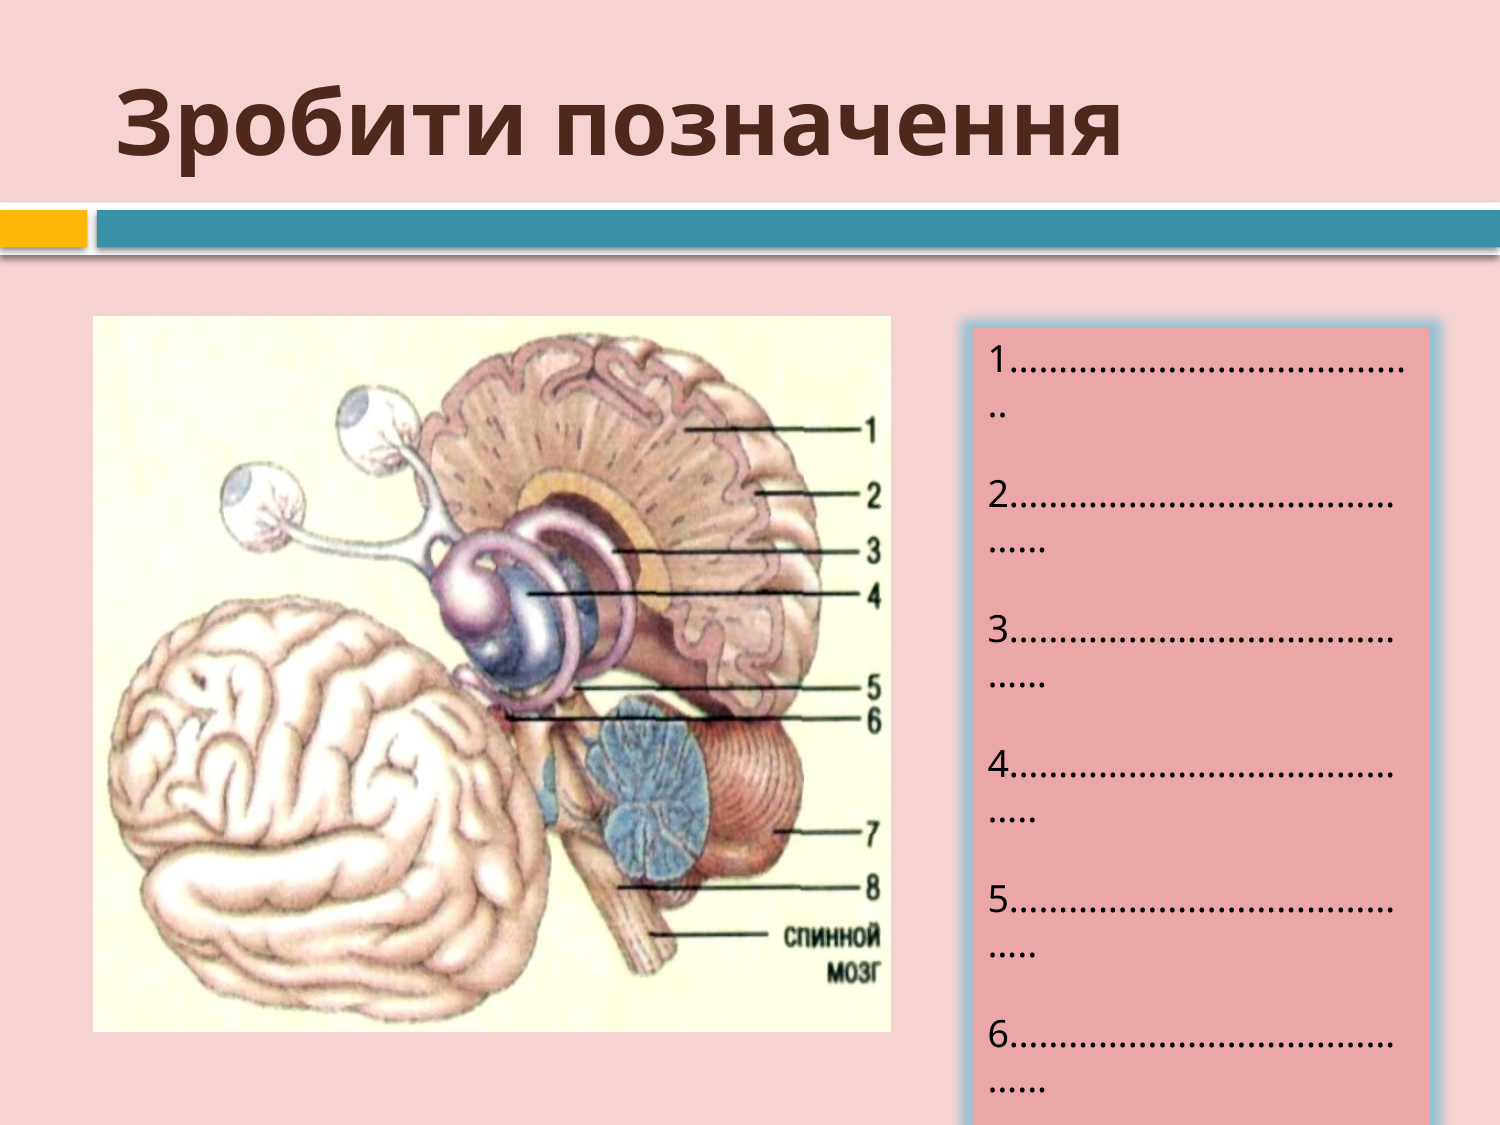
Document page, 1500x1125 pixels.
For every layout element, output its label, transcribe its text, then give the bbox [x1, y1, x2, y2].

picture [93, 316, 891, 1032]
text_box 1…………………………............ 2……………………………………... 3……………………………………… 4…………………………………….. 5…………………………………….. 6……………………………………... 7………………………………………. 8……………………………………….. [972, 328, 1430, 1125]
title Зробити позначення [99, 37, 1438, 200]
